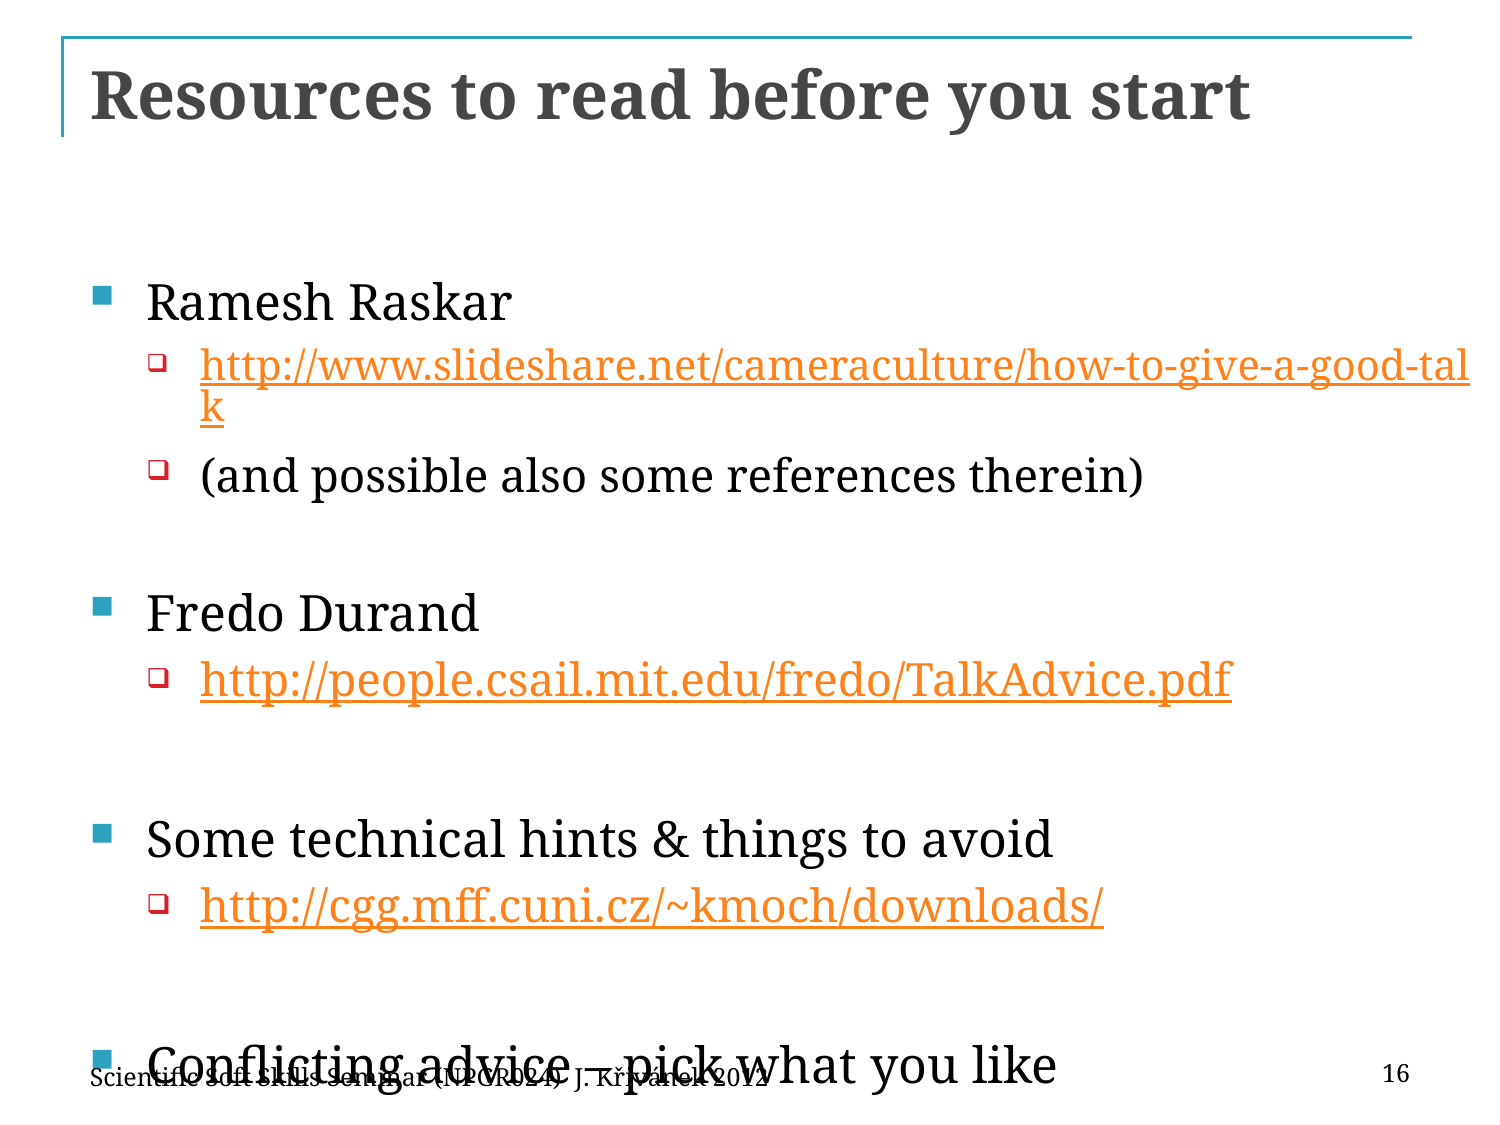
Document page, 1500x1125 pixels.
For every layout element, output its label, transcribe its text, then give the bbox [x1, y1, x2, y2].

slide_number 16 [1074, 1023, 1426, 1100]
title Resources to read before you start [74, 45, 1426, 233]
slide_number Scientific Soft Skills Seminar (NPGR024) J. Křivánek 2012 [75, 1024, 798, 1100]
list Ramesh Raskar http://www.slideshare.net/cameraculture/how-to-give-a-good-talk (and possible also some references therein) Fredo Durand http://people.csail.mit.edu/fredo/TalkAdvice.pdf Some technical hints & things to avoid http://cgg.mff.cuni.cz/~kmoch/downloads/ Conflicting advice – pick what you like [74, 262, 1500, 1048]
